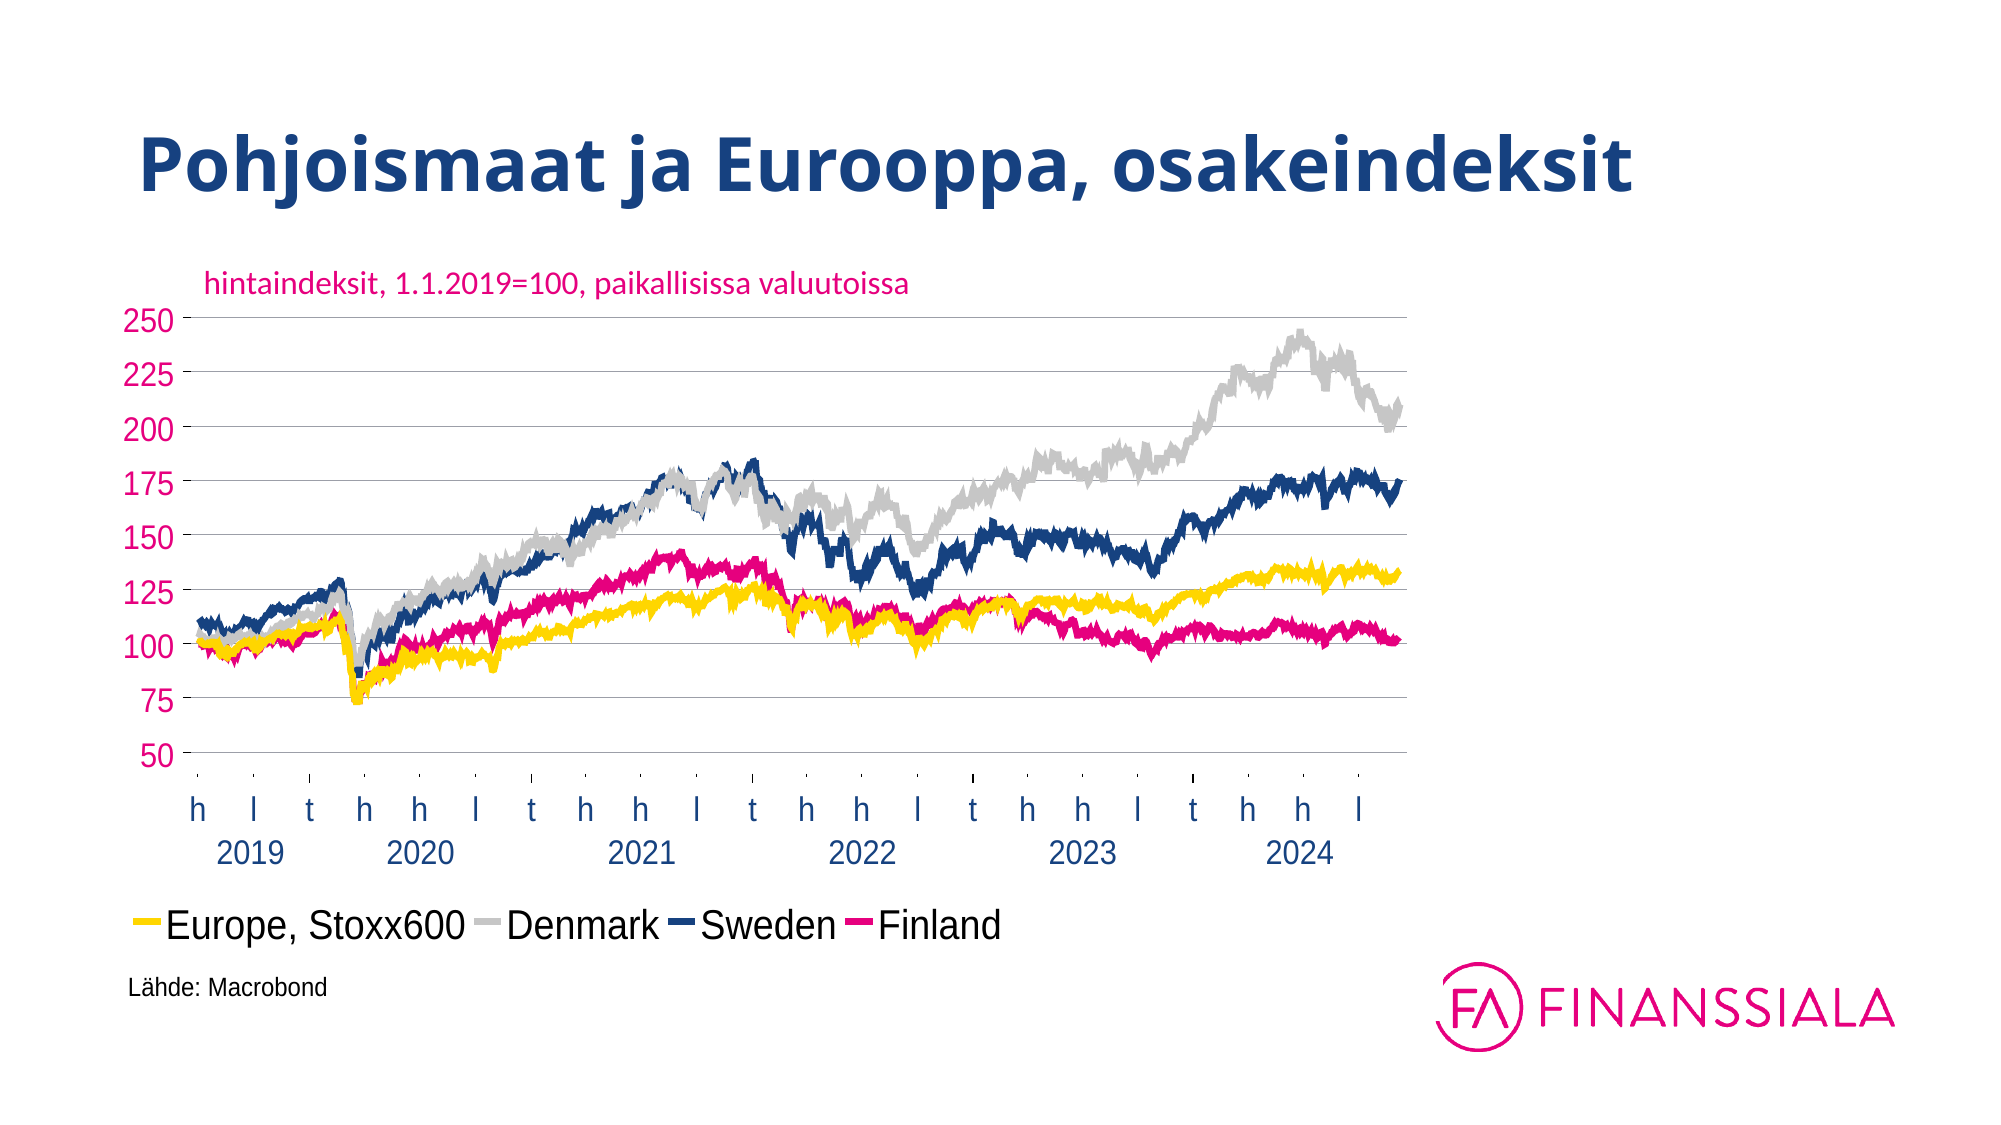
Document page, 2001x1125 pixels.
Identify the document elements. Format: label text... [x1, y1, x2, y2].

text_box hintaindeksit, 1.1.2019=100, paikallisissa valuutoissa [188, 253, 933, 280]
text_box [109, 280, 1444, 1022]
picture [1433, 962, 1895, 1052]
title Pohjoismaat ja Eurooppa, osakeindeksit [122, 58, 1848, 276]
